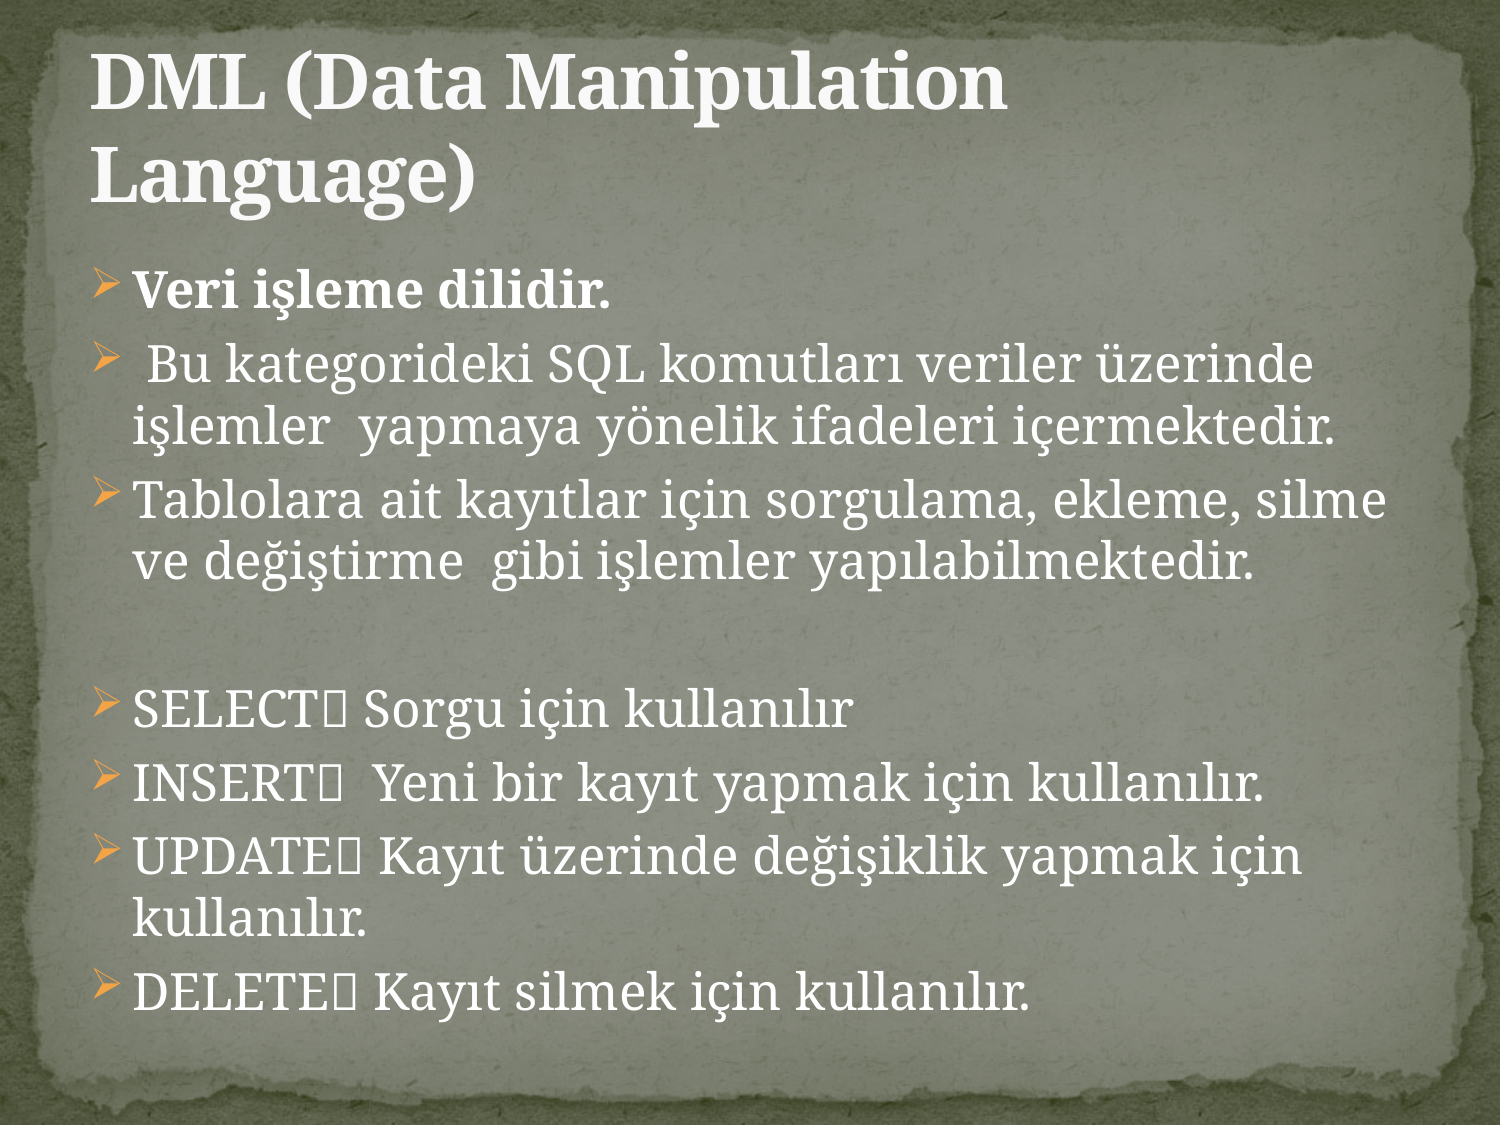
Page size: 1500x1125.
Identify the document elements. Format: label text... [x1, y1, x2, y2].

title DML (Data Manipulation Language) [74, 24, 1425, 225]
list Veri işleme dilidir. Bu kategorideki SQL komutları veriler üzerinde işlemler yapmaya yönelik ifadeleri içermektedir. Tablolara ait kayıtlar için sorgulama, ekleme, silme ve değiştirme gibi işlemler yapılabilmektedir. SELECT Sorgu için kullanılır INSERT Yeni bir kayıt yapmak için kullanılır. UPDATE Kayıt üzerinde değişiklik yapmak için kullanılır. DELETE Kayıt silmek için kullanılır. [75, 249, 1425, 1043]
